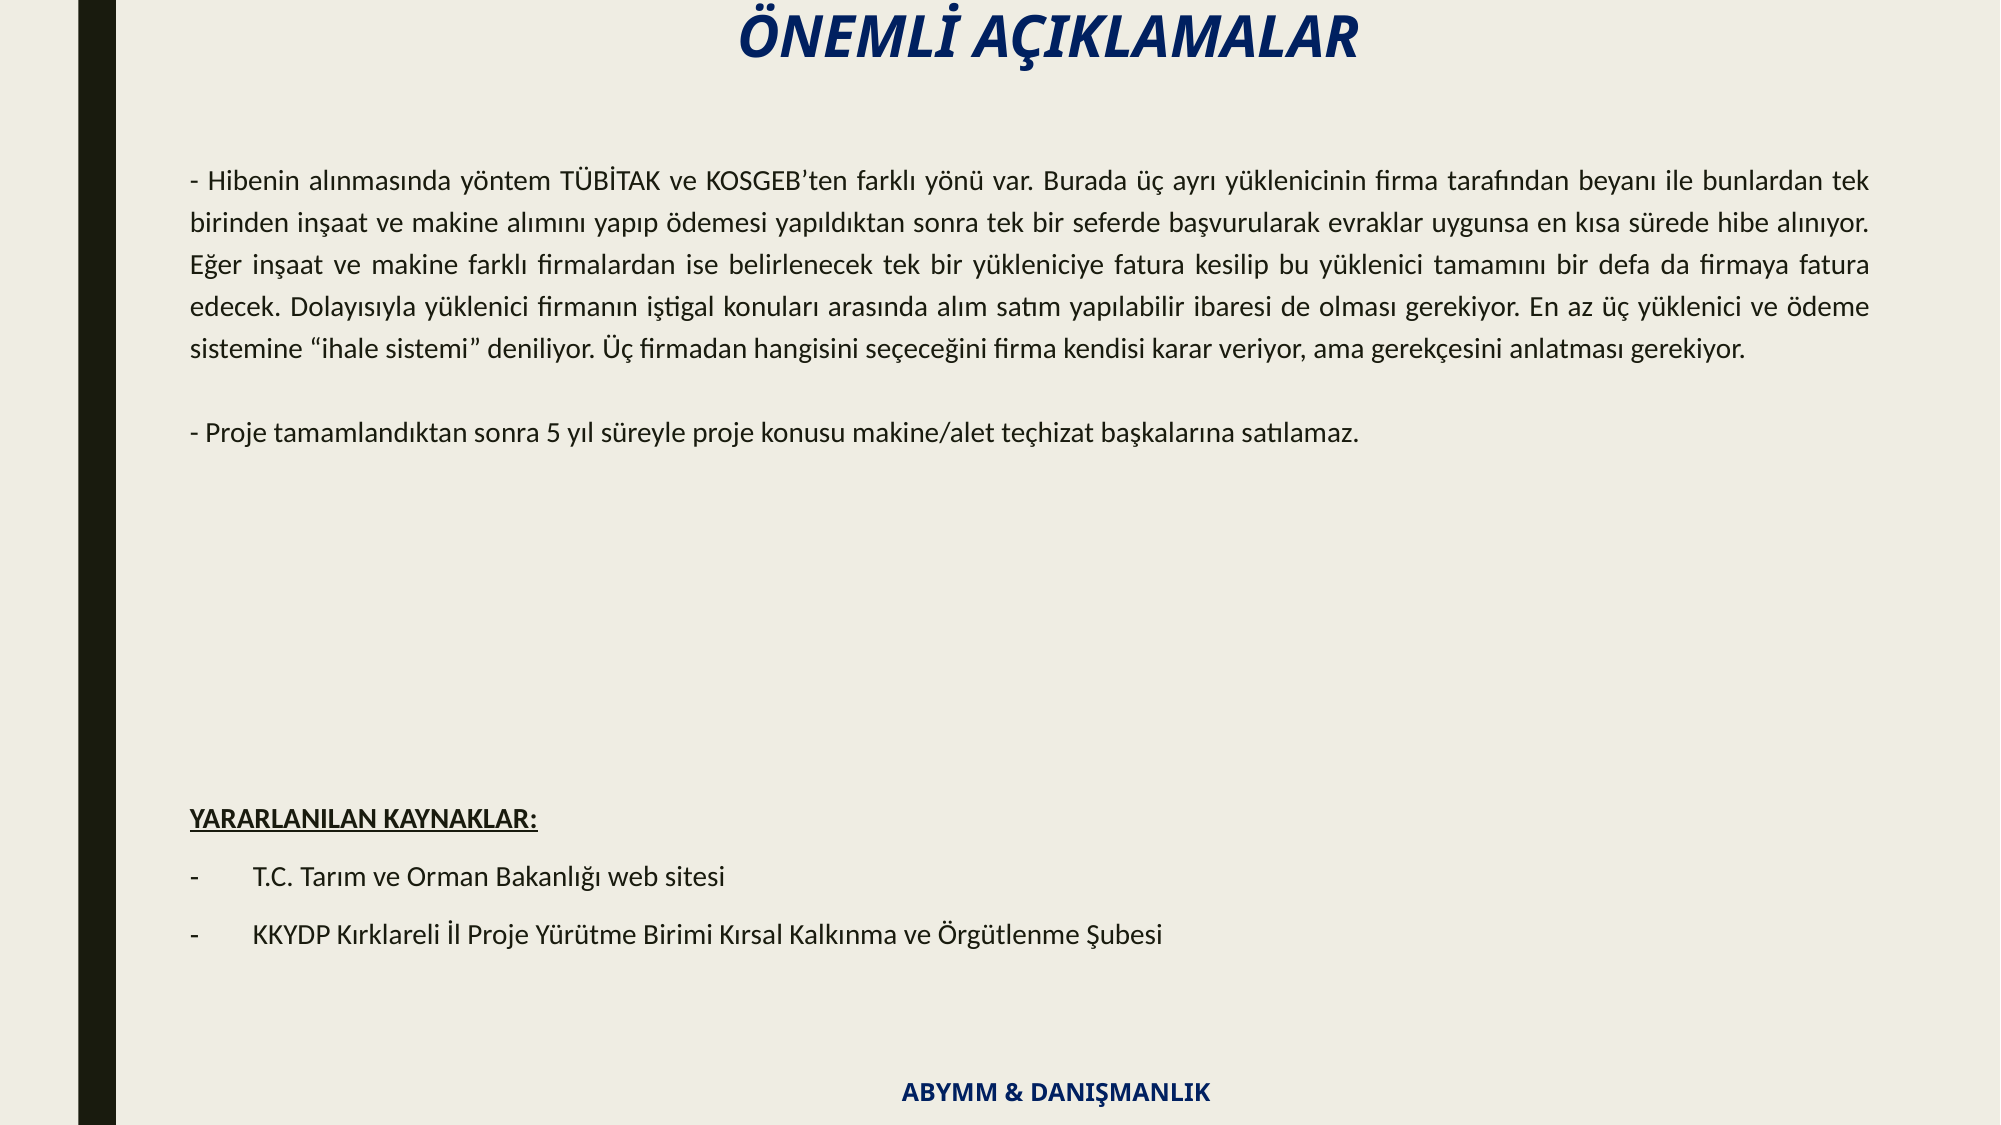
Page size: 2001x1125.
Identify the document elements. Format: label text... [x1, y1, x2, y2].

list - Hibenin alınmasında yöntem TÜBİTAK ve KOSGEB’ten farklı yönü var. Burada üç ayrı yüklenicinin firma tarafından beyanı ile bunlardan tek birinden inşaat ve makine alımını yapıp ödemesi yapıldıktan sonra tek bir seferde başvurularak evraklar uygunsa en kısa sürede hibe alınıyor. Eğer inşaat ve makine farklı firmalardan ise belirlenecek tek bir yükleniciye fatura kesilip bu yüklenici tamamını bir defa da firmaya fatura edecek. Dolayısıyla yüklenici firmanın iştigal konuları arasında alım satım yapılabilir ibaresi de olması gerekiyor. En az üç yüklenici ve ödeme sistemine “ihale sistemi” deniliyor. Üç firmadan hangisini seçeceğini firma kendisi karar veriyor, ama gerekçesini anlatması gerekiyor. - Proje tamamlandıktan sonra 5 yıl süreyle proje konusu makine/alet teçhizat başkalarına satılamaz. YARARLANILAN KAYNAKLAR: T.C. Tarım ve Orman Bakanlığı web sitesi KKYDP Kırklareli İl Proje Yürütme Birimi Kırsal Kalkınma ve Örgütlenme Şubesi [174, 146, 1886, 1058]
text_box ÖNEMLİ AÇIKLAMALAR [112, 0, 2000, 129]
footer ABYMM & DANIŞMANLIK [112, 1058, 2000, 1125]
